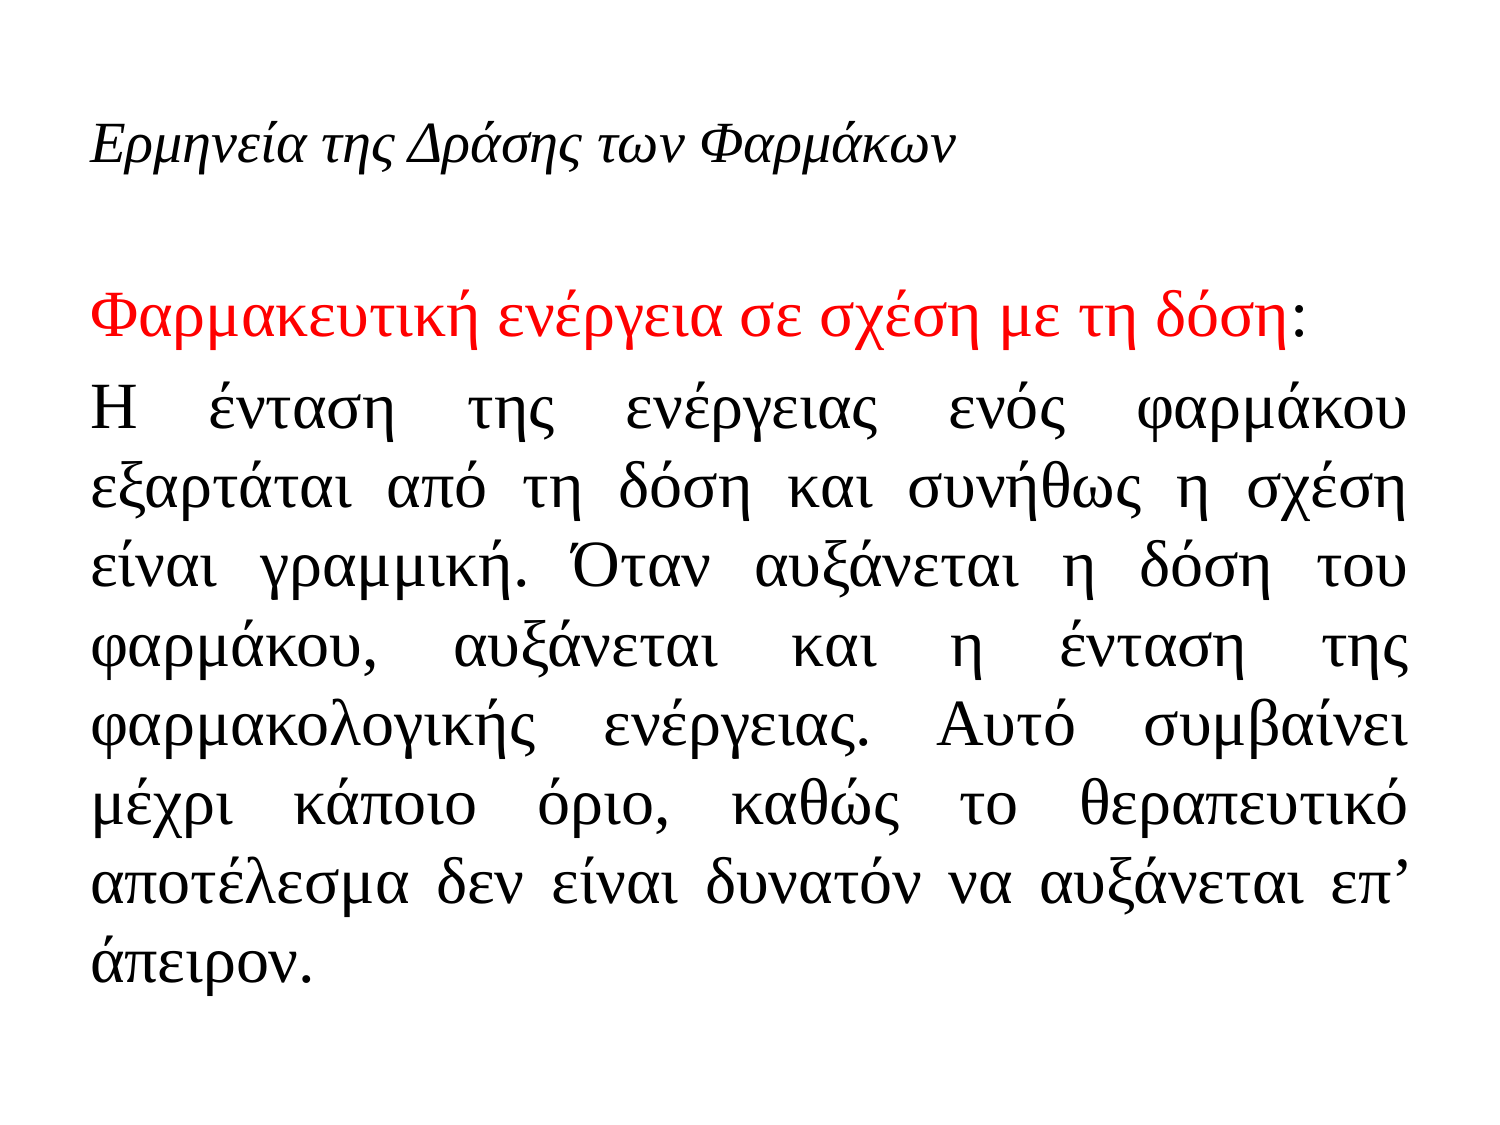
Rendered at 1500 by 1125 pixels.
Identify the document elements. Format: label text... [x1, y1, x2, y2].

list Φαρμακευτική ενέργεια σε σχέση με τη δόση: Η ένταση της ενέργειας ενός φαρμάκου εξαρτάται από τη δόση και συνήθως η σχέση είναι γραμμική. Όταν αυξάνεται η δόση του φαρμάκου, αυξάνεται και η ένταση της φαρμακολογικής ενέργειας. Αυτό συμβαίνει μέχρι κάποιο όριο, καθώς το θεραπευτικό αποτέλεσμα δεν είναι δυνατόν να αυξάνεται επ’ άπειρον. [75, 262, 1425, 1005]
title Ερμηνεία της Δράσης των Φαρμάκων [75, 45, 1425, 233]
